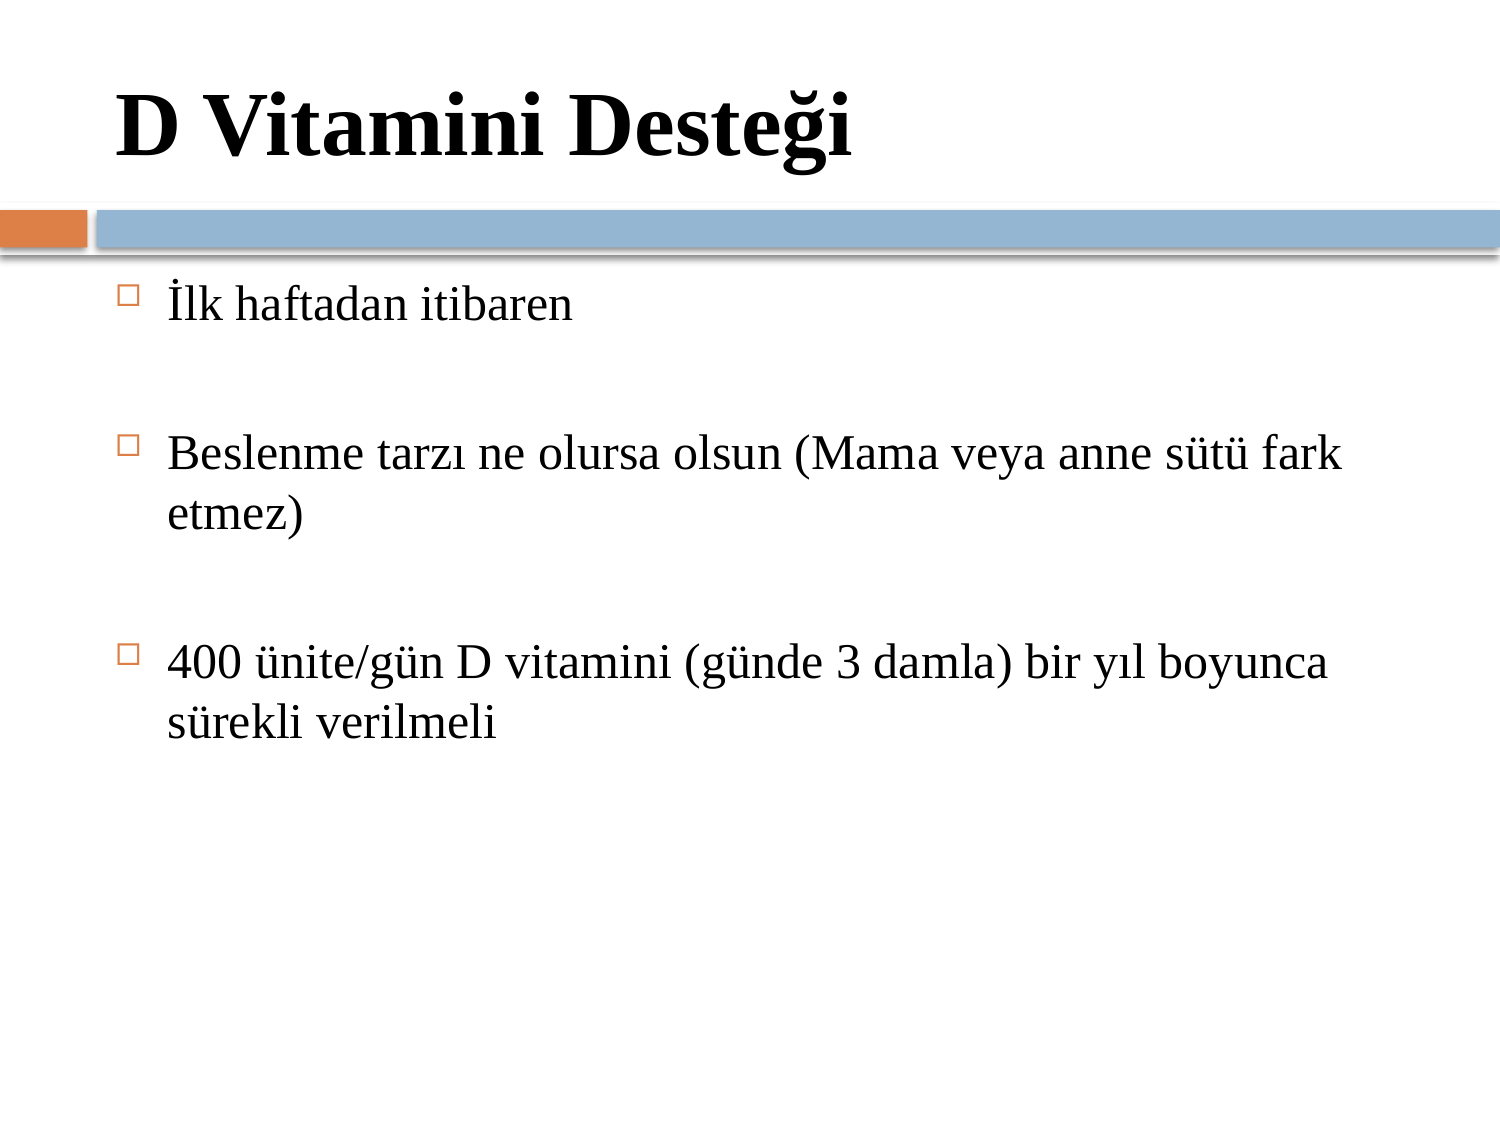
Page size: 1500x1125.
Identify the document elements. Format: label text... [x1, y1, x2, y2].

title D Vitamini Desteği [100, 37, 1438, 200]
list İlk haftadan itibaren Beslenme tarzı ne olursa olsun (Mama veya anne sütü fark etmez) 400 ünite/gün D vitamini (günde 3 damla) bir yıl boyunca sürekli verilmeli [100, 262, 1438, 1000]
